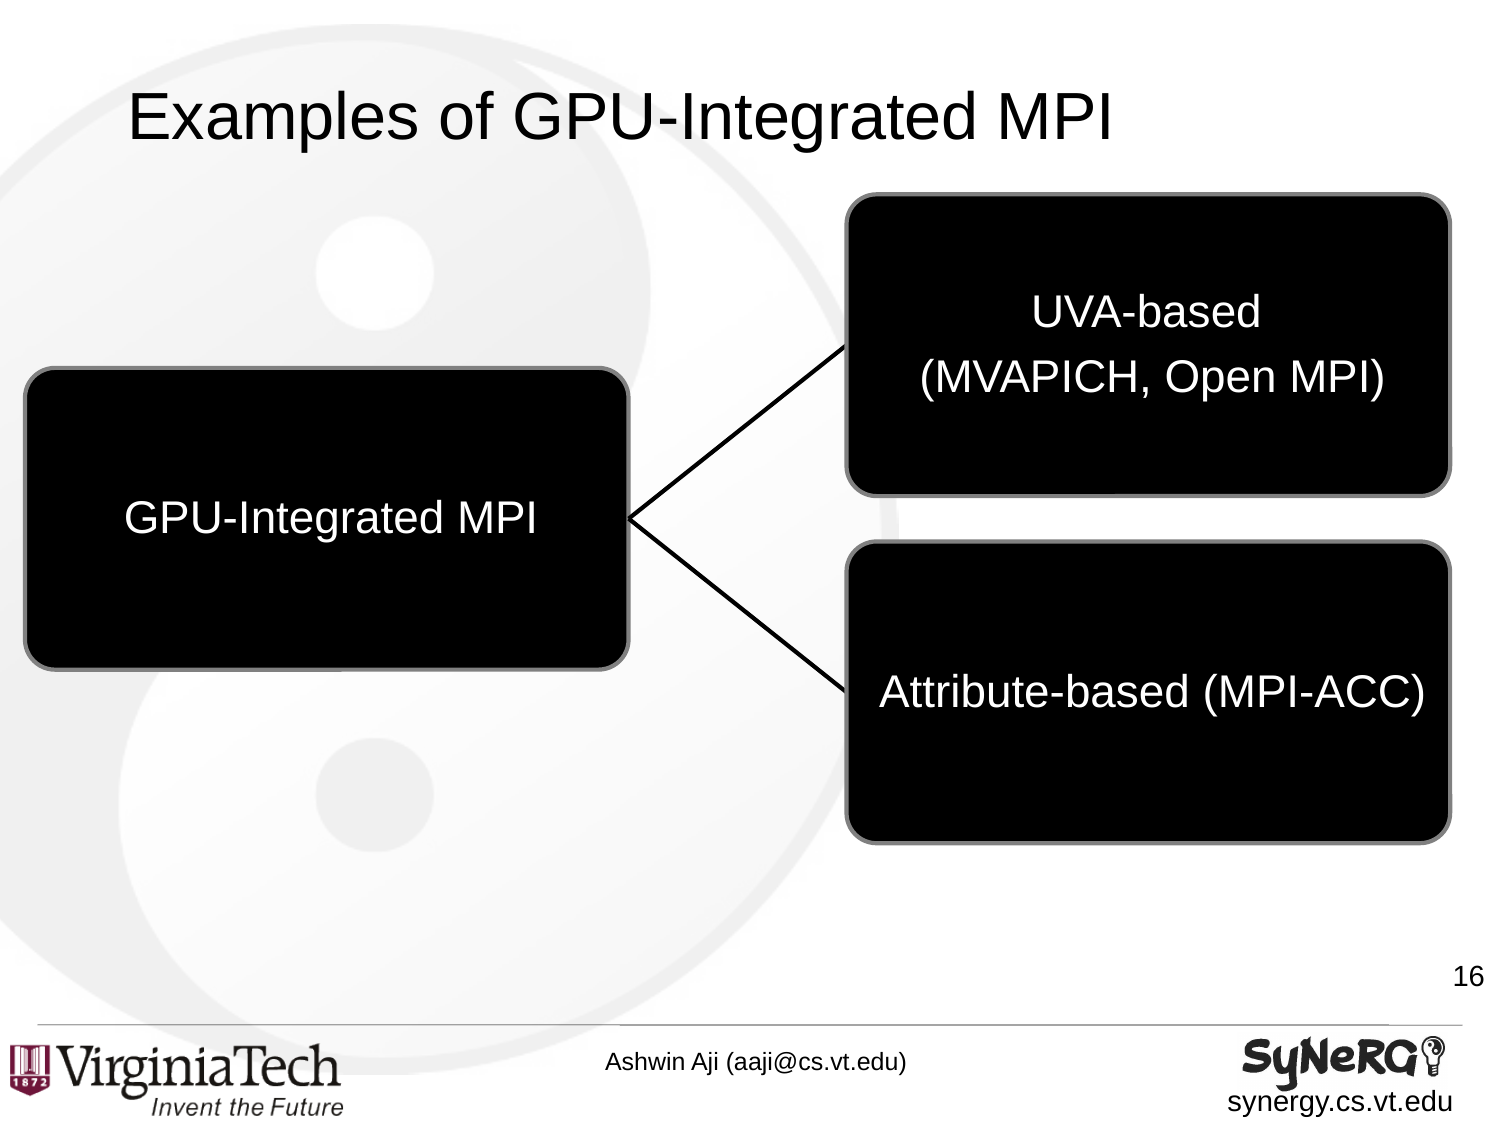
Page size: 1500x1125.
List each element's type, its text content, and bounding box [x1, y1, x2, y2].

picture [1237, 1032, 1448, 1095]
slide_number 16 [1424, 949, 1500, 1026]
picture [0, 1033, 350, 1124]
footer Ashwin Aji (aaji@cs.vt.edu) [374, 1037, 1138, 1088]
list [24, 24, 1476, 1013]
